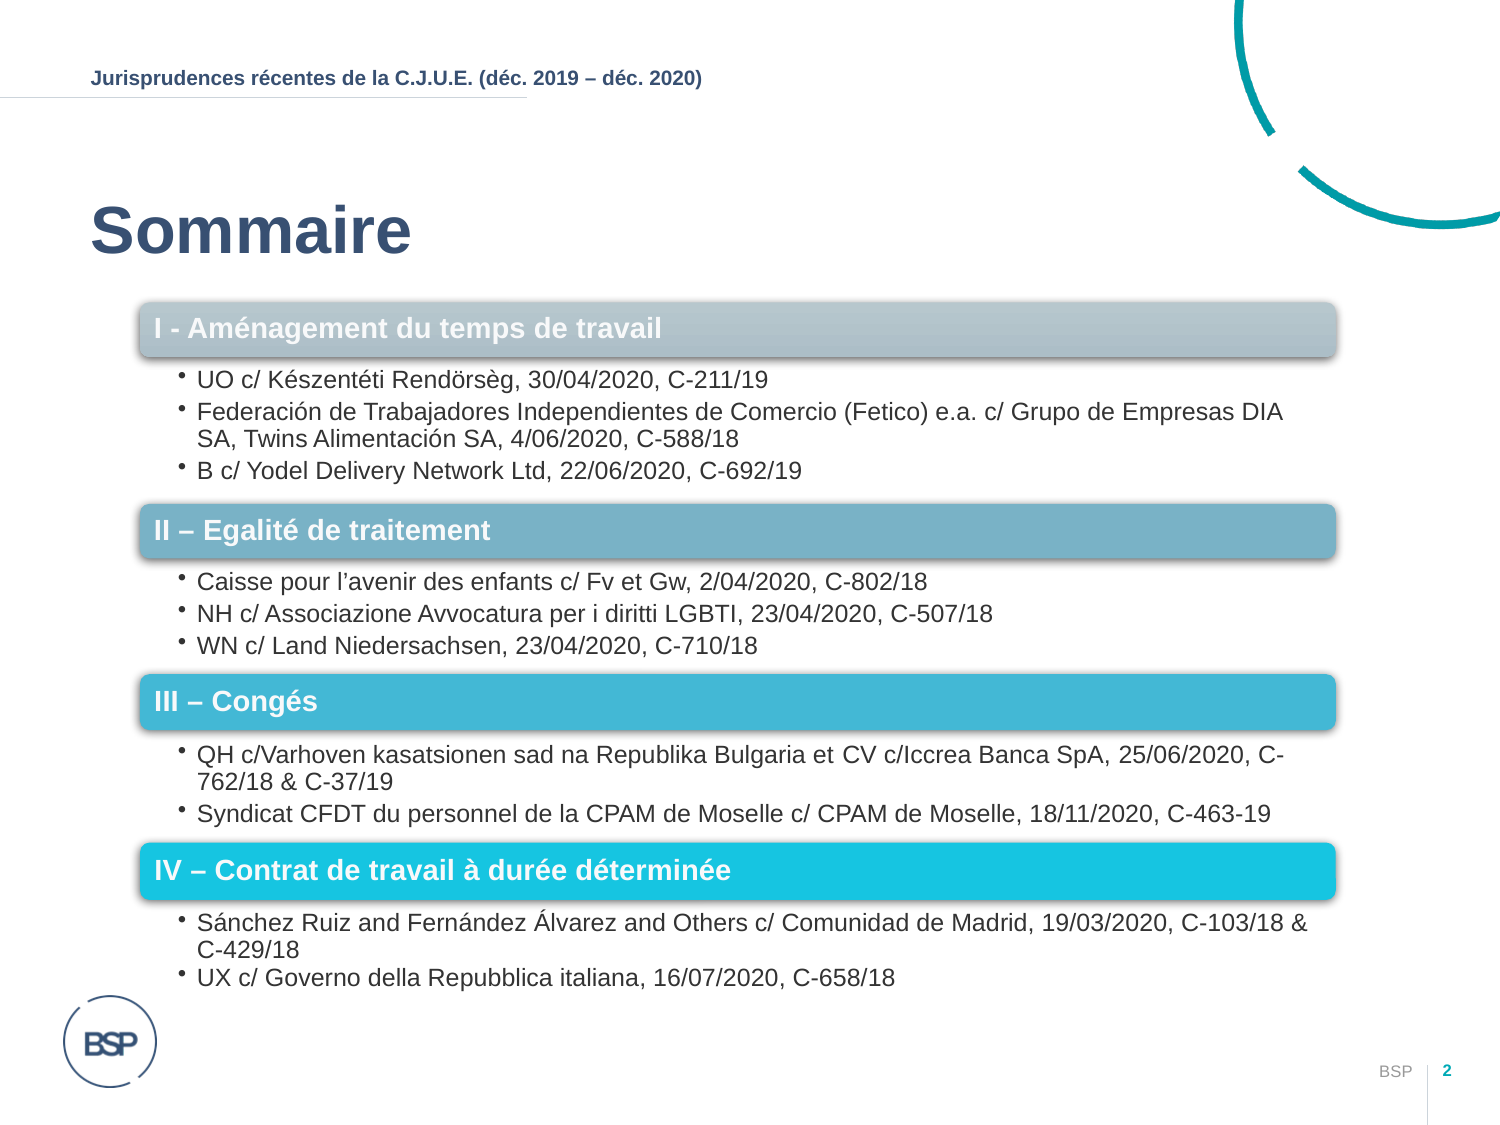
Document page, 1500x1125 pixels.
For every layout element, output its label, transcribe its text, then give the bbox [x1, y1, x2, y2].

list Jurisprudences récentes de la C.J.U.E. (déc. 2019 – déc. 2020) [75, 60, 1193, 102]
slide_number 2 [1427, 1052, 1498, 1091]
picture [1118, 0, 1500, 309]
picture [63, 995, 157, 1088]
list Sommaire [75, 173, 857, 276]
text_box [139, 298, 1336, 1028]
